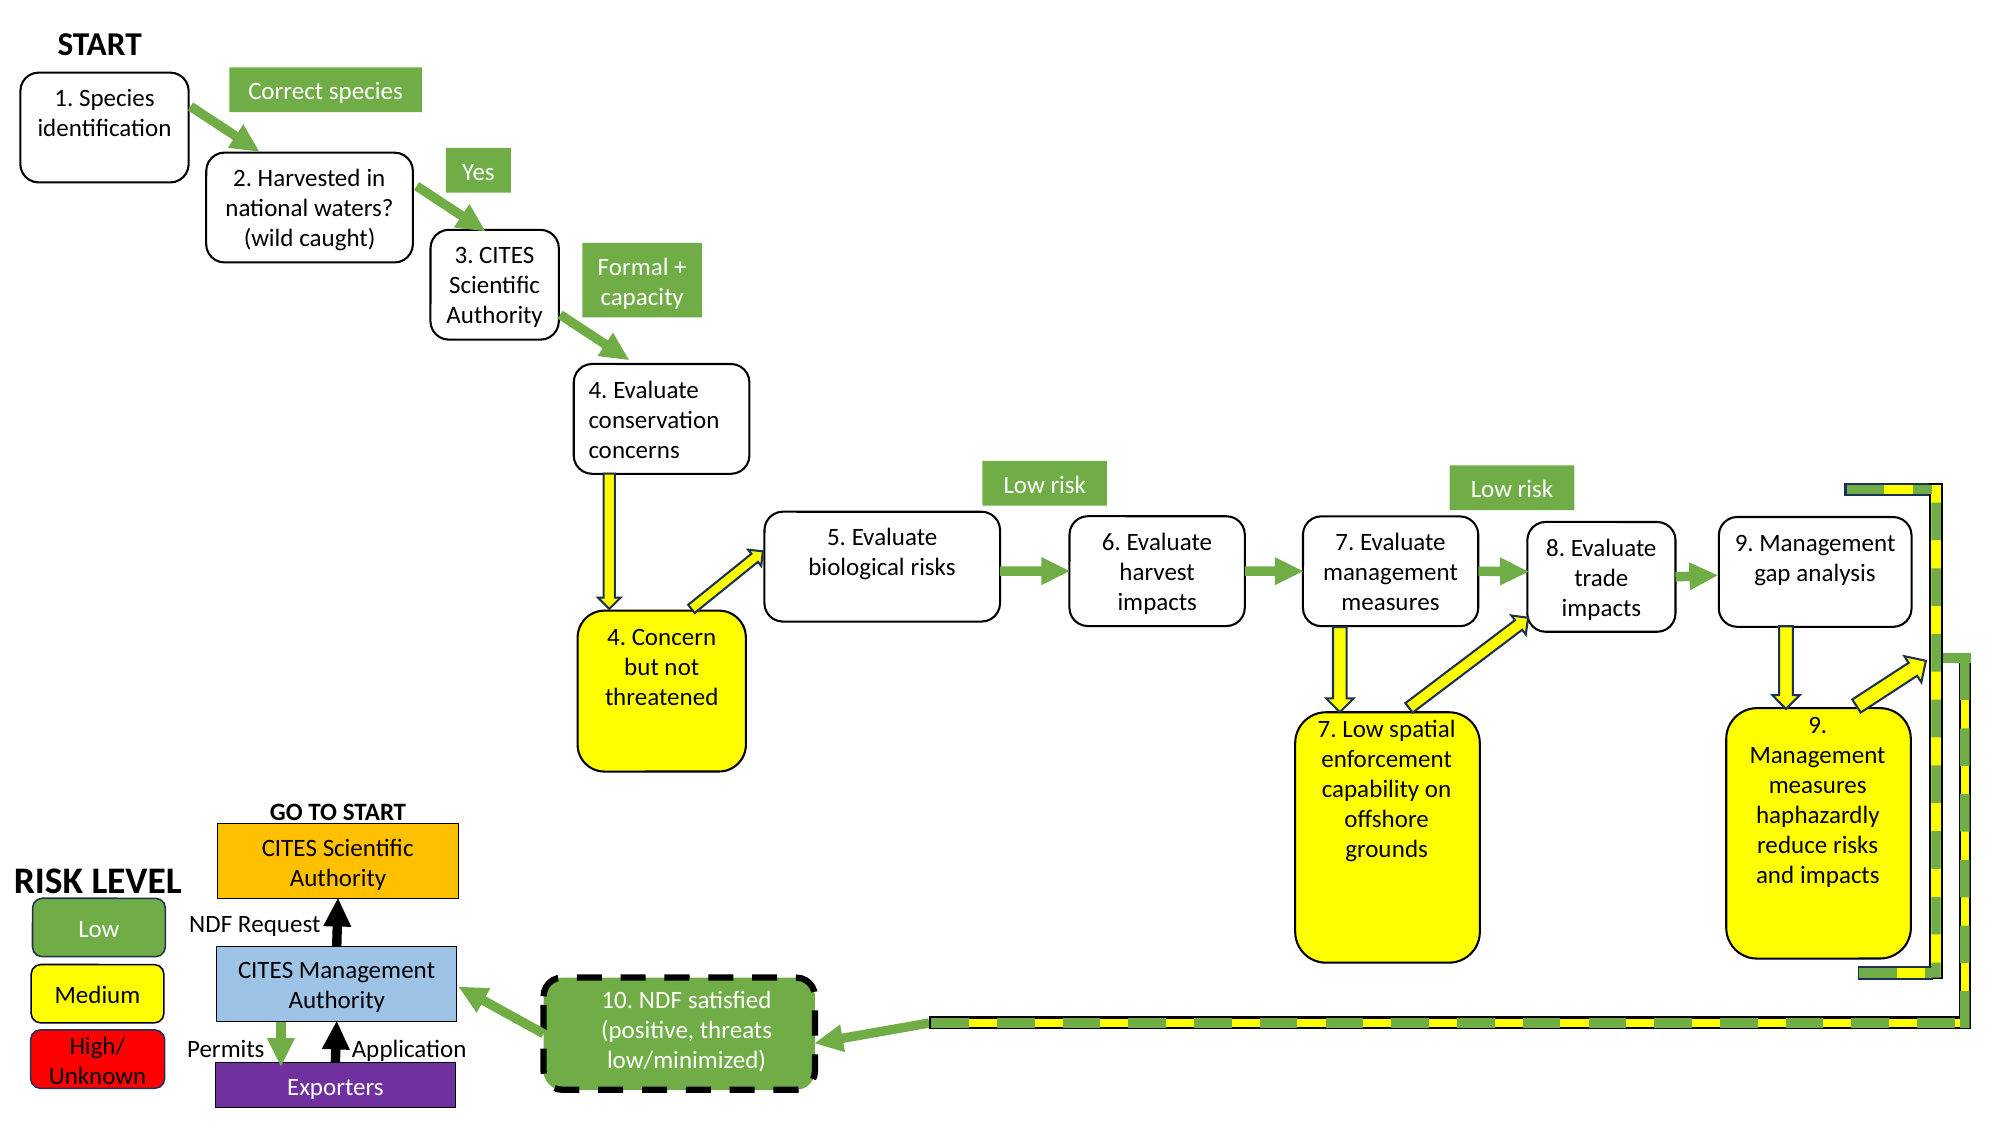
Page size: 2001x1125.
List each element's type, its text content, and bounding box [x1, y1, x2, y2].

text_box Low risk [1449, 465, 1575, 511]
text_box [929, 1016, 1960, 1029]
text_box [20, 72, 189, 183]
text_box Low risk [982, 460, 1107, 506]
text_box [190, 106, 260, 152]
text_box Exporters [215, 1062, 456, 1108]
text_box NDF Request [174, 899, 336, 945]
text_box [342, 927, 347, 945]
text_box Low [31, 909, 167, 958]
text_box [1959, 663, 1964, 1016]
text_box High/ Unknown [29, 1028, 166, 1090]
text_box CITES Management Authority [216, 946, 457, 1022]
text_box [577, 610, 746, 772]
text_box [1323, 627, 1357, 705]
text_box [430, 229, 559, 340]
text_box [1844, 483, 1929, 496]
text_box CITES Scientific Authority [217, 833, 459, 899]
text_box [1769, 627, 1803, 700]
text_box RISK LEVEL [0, 848, 197, 909]
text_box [1069, 516, 1245, 627]
text_box Correct species [229, 67, 422, 113]
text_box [1718, 516, 1912, 627]
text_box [1527, 521, 1676, 632]
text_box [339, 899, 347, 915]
text_box GO TO START [211, 787, 465, 833]
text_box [543, 976, 823, 1113]
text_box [1302, 516, 1479, 627]
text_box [458, 986, 544, 1034]
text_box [814, 1022, 930, 1044]
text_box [560, 314, 629, 360]
text_box Medium [30, 963, 165, 1024]
text_box Permits [124, 1025, 280, 1071]
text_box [206, 152, 413, 263]
text_box [686, 548, 764, 610]
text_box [573, 363, 750, 474]
text_box Yes [445, 147, 511, 193]
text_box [1725, 700, 1911, 959]
text_box [1403, 614, 1528, 705]
text_box [1965, 663, 1971, 1029]
text_box [595, 474, 624, 610]
text_box START [5, 14, 195, 70]
text_box [1858, 966, 1933, 980]
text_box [416, 186, 486, 232]
text_box Application [337, 1025, 492, 1071]
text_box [764, 511, 1001, 622]
text_box Formal + capacity [582, 242, 702, 318]
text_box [1294, 705, 1480, 963]
text_box [1850, 654, 1928, 700]
text_box [1929, 483, 1943, 979]
